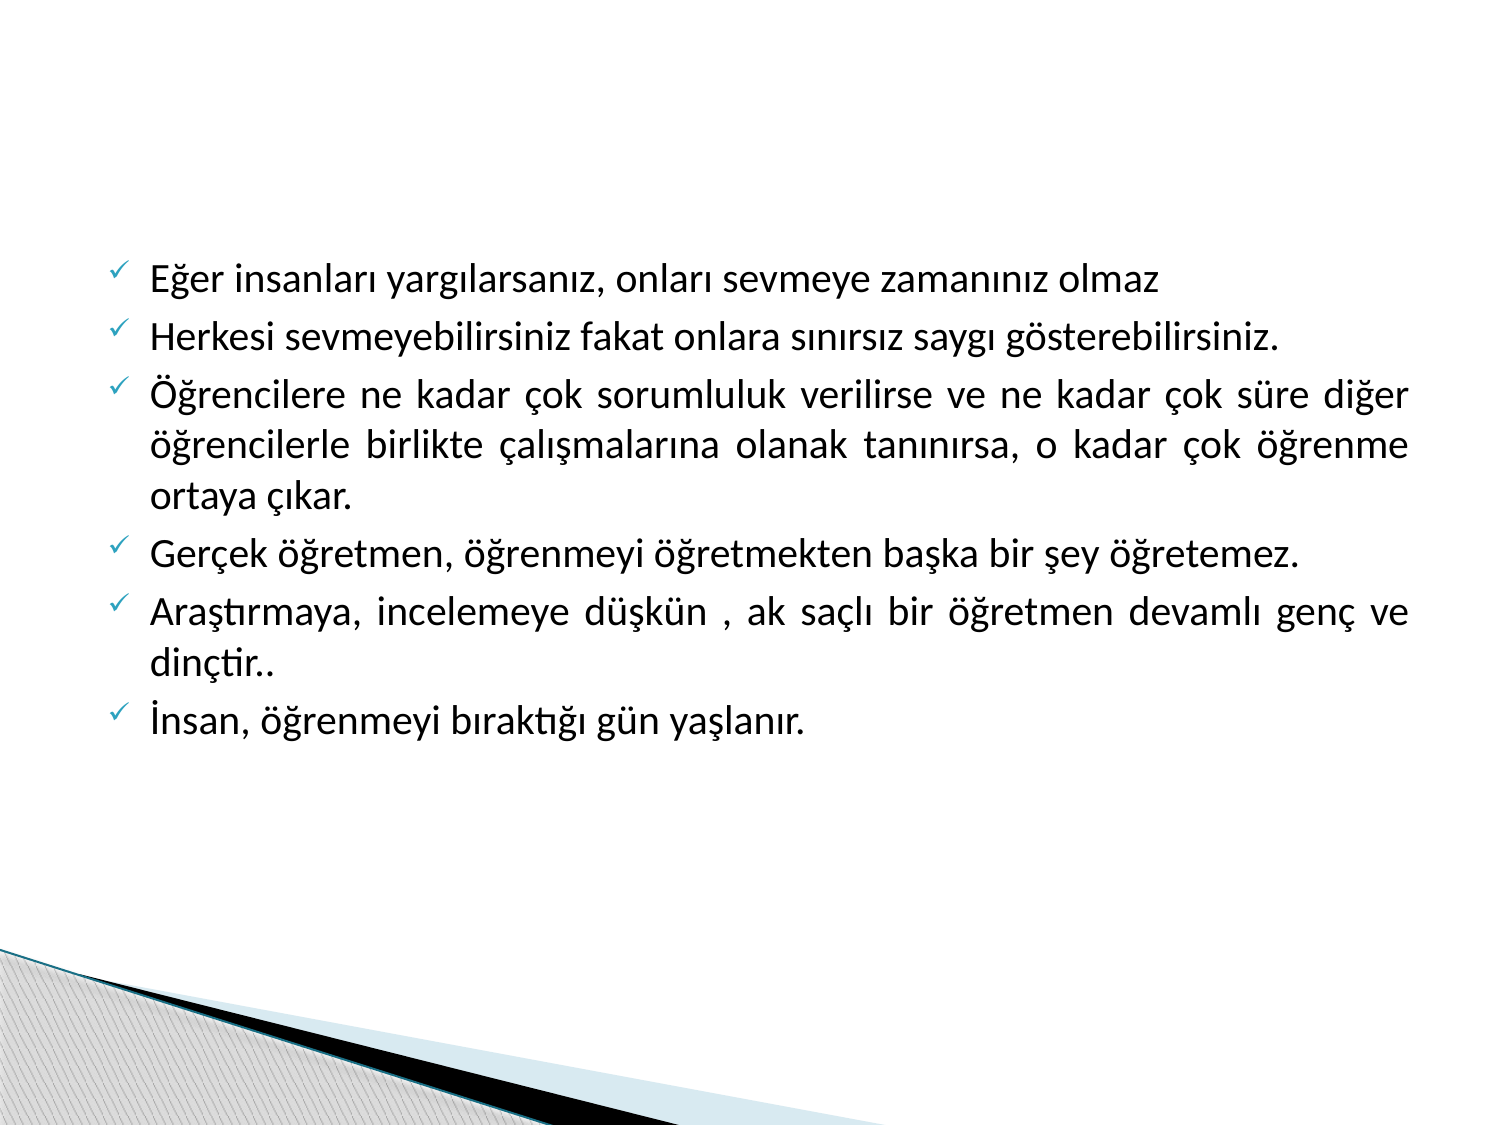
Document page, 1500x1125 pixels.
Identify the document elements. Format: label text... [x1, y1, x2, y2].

list Eğer insanları yargılarsanız, onları sevmeye zamanınız olmaz Herkesi sevmeyebilirsiniz fakat onlara sınırsız saygı gösterebilirsiniz. Öğrencilere ne kadar çok sorumluluk verilirse ve ne kadar çok süre diğer öğrencilerle birlikte çalışmalarına olanak tanınırsa, o kadar çok öğrenme ortaya çıkar. Gerçek öğretmen, öğrenmeyi öğretmekten başka bir şey öğretemez. Araştırmaya, incelemeye düşkün , ak saçlı bir öğretmen devamlı genç ve dinçtir.. İnsan, öğrenmeyi bıraktığı gün yaşlanır. [75, 243, 1425, 986]
